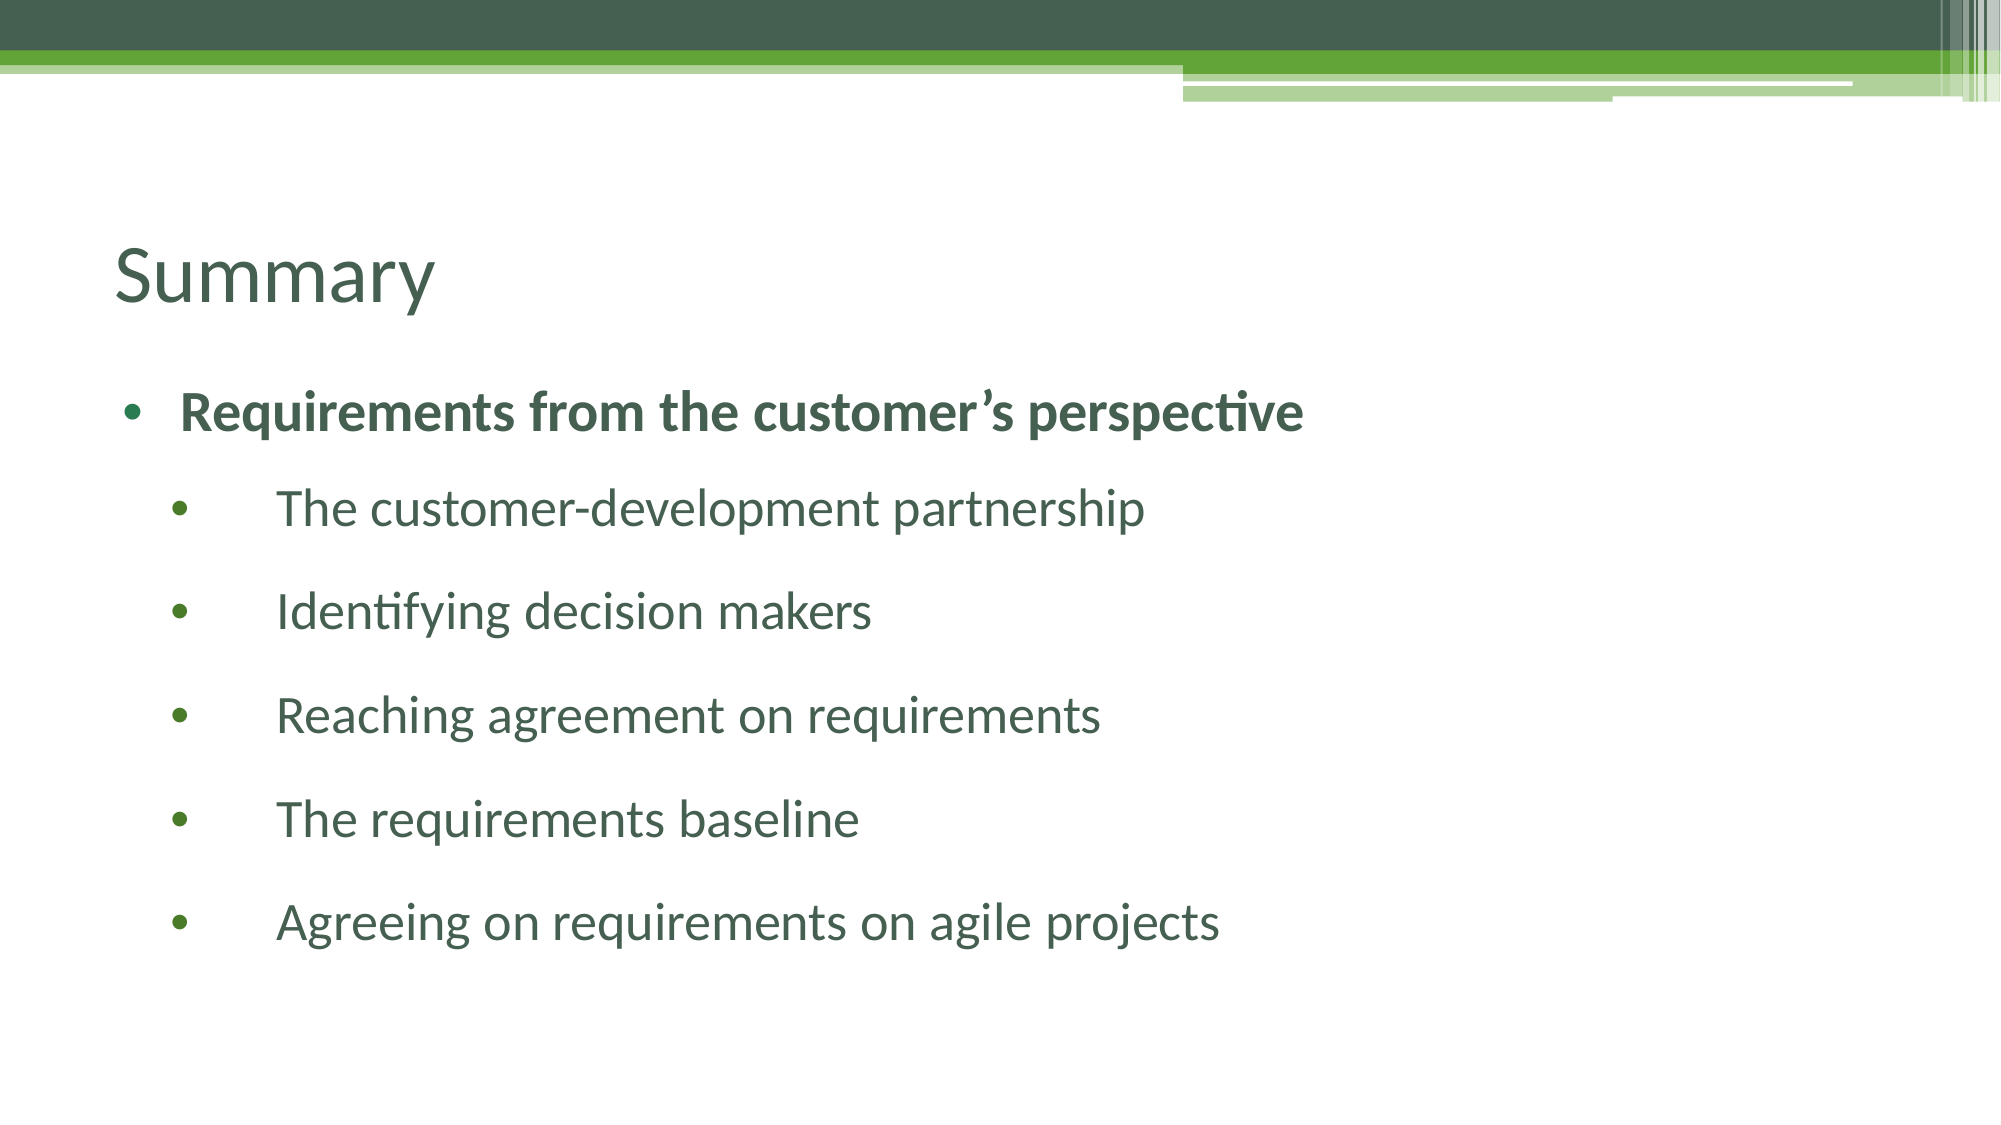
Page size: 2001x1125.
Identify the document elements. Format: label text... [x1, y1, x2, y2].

text_box • Requirements from the customer’s perspective • The customer-development partnership • Identifying decision makers • Reaching agreement on requirements • The requirements baseline • Agreeing on requirements on agile projects [120, 339, 1315, 952]
title Summary [112, 217, 439, 408]
